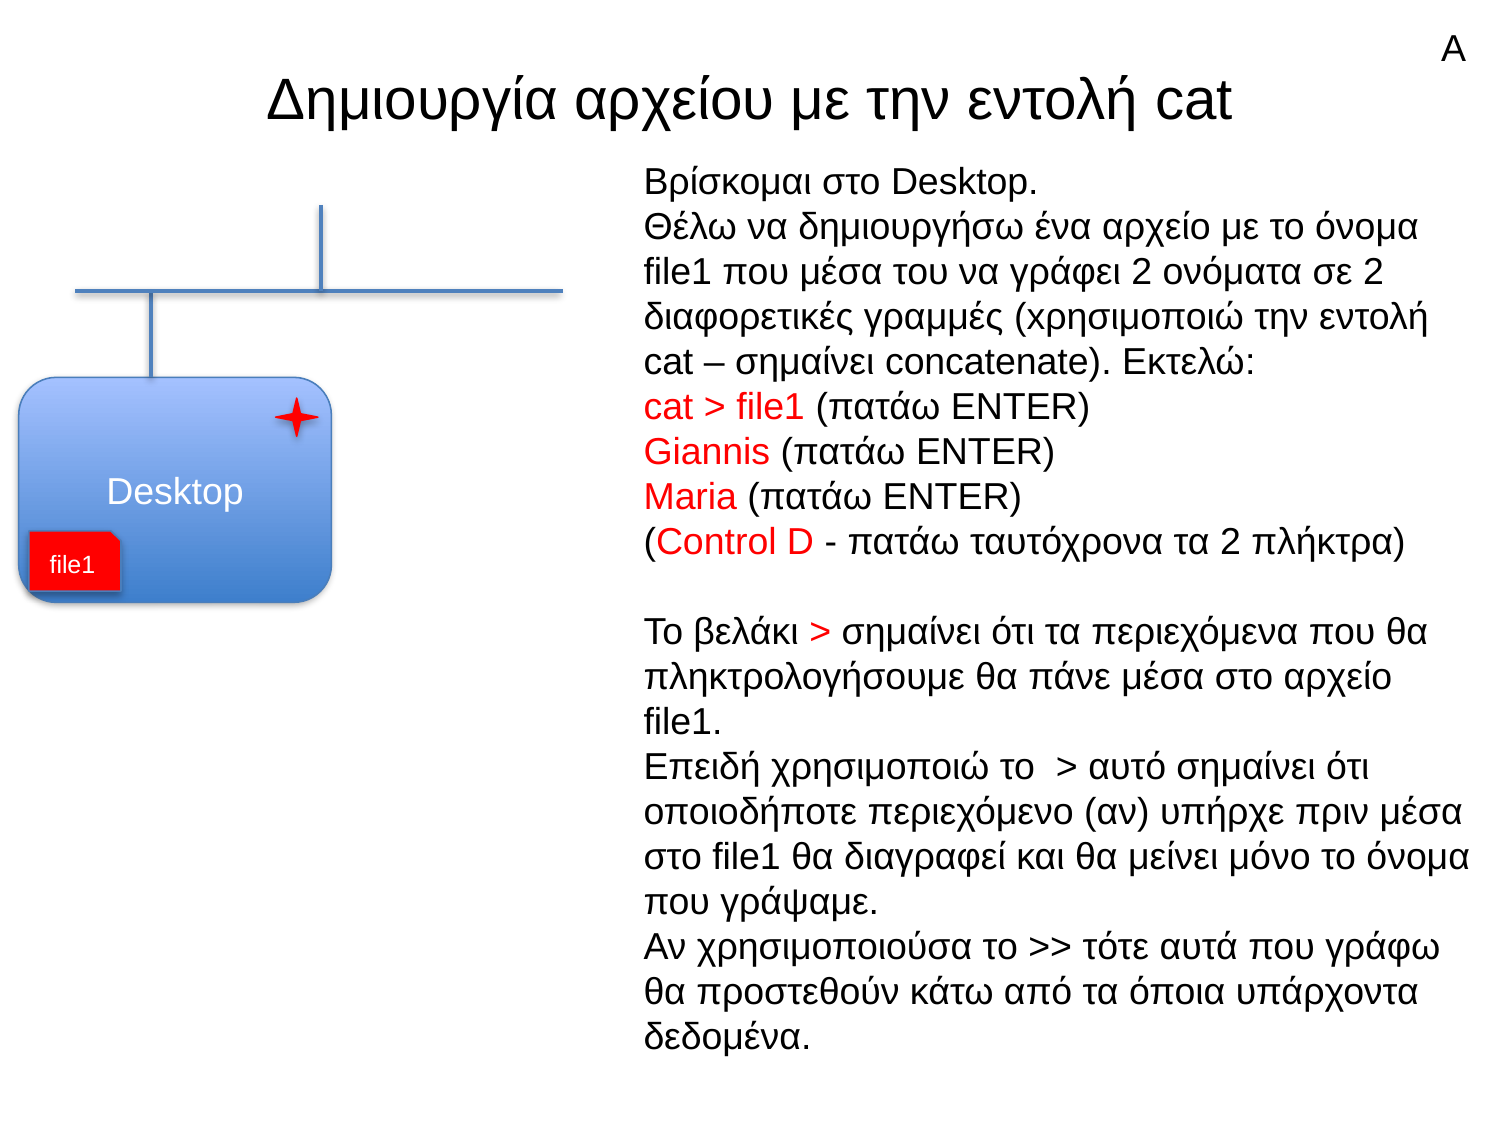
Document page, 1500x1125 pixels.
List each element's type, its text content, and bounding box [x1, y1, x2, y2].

title Δημιουργία αρχείου με την εντολή cat [75, 45, 1425, 148]
text_box Desktop [17, 376, 333, 604]
text_box A [1426, 16, 1482, 77]
text_box file1 [28, 530, 122, 592]
text_box [274, 397, 319, 438]
text_box Βρίσκομαι στο Desktop. Θέλω να δημιουργήσω ένα αρχείο με το όνομα file1 που μέσα του να γράφει 2 ονόματα σε 2 διαφορετικές γραμμές (xρησιμοποιώ την εντολή cat – σημαίνει concatenate). Εκτελώ: cat > file1 (πατάω ENTER) Giannis (πατάω ENTER) Maria (πατάω ENTER) (Control D - πατάω ταυτόχρονα τα 2 πλήκτρα) Το βελάκι > σημαίνει ότι τα περιεχόμενα που θα πληκτρολογήσουμε θα πάνε μέσα στο αρχείο file1. Επειδή χρησιμοποιώ το > αυτό σημαίνει ότι οποιοδήποτε περιεχόμενο (αν) υπήρχε πριν μέσα στο file1 θα διαγραφεί και θα μείνει μόνο το όνομα που γράψαμε. Αν χρησιμοποιούσα το >> τότε αυτά που γράφω θα προστεθούν κάτω από τα όποια υπάρχοντα δεδομένα. [628, 149, 1488, 1065]
